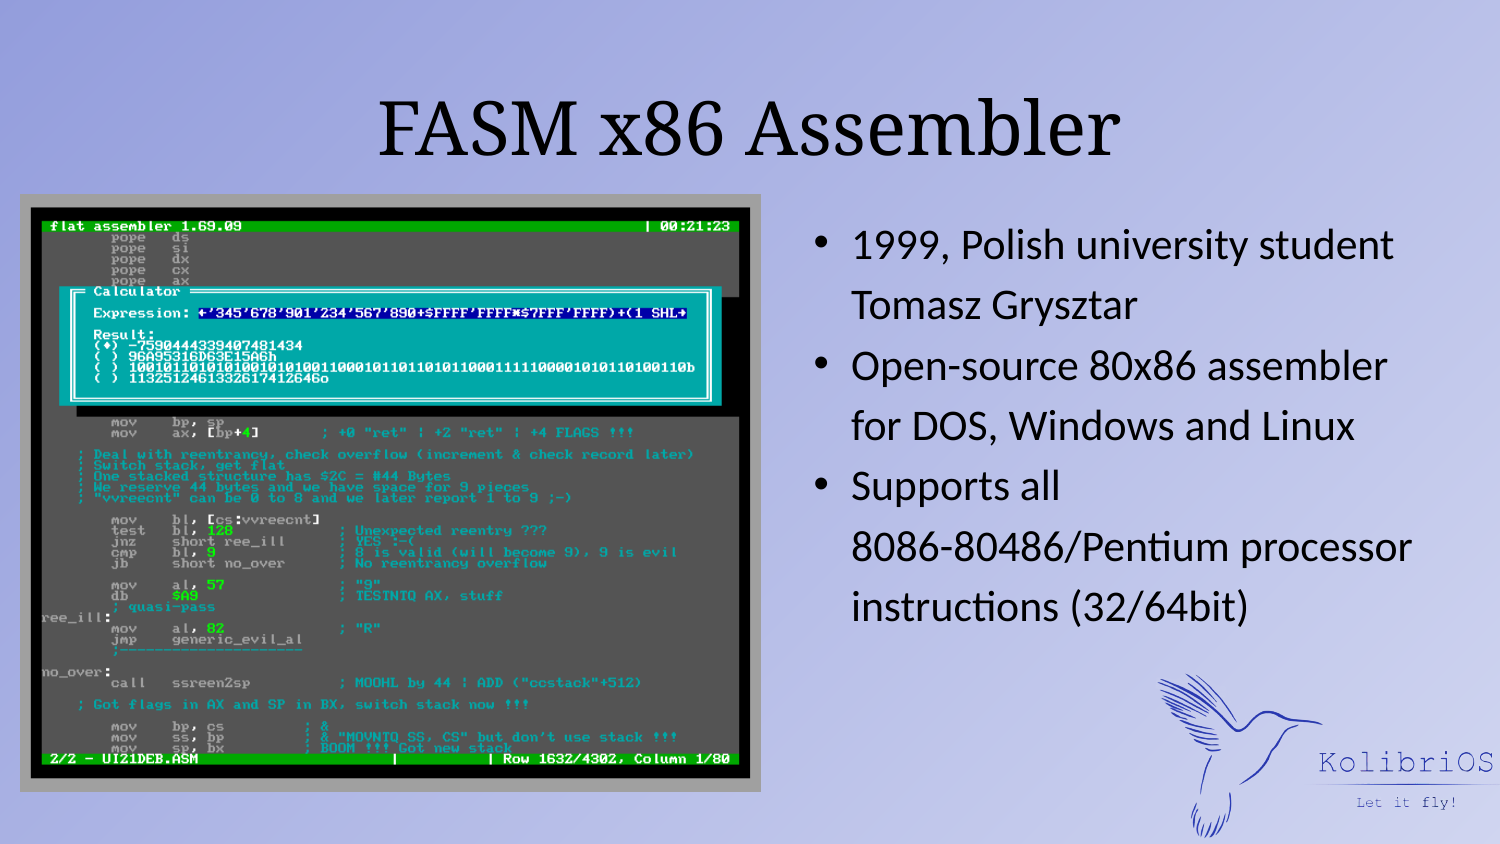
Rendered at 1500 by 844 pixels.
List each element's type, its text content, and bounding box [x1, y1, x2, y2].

picture [1141, 659, 1500, 844]
list 1999, Polish university student Tomasz Grysztar Open-source 80x86 assembler for DOS, Windows and Linux Supports all 8086-80486/Pentium processor instructions (32/64bit) [765, 200, 1432, 787]
picture [20, 194, 762, 793]
title FASM x86 Assembler [103, 37, 1397, 200]
